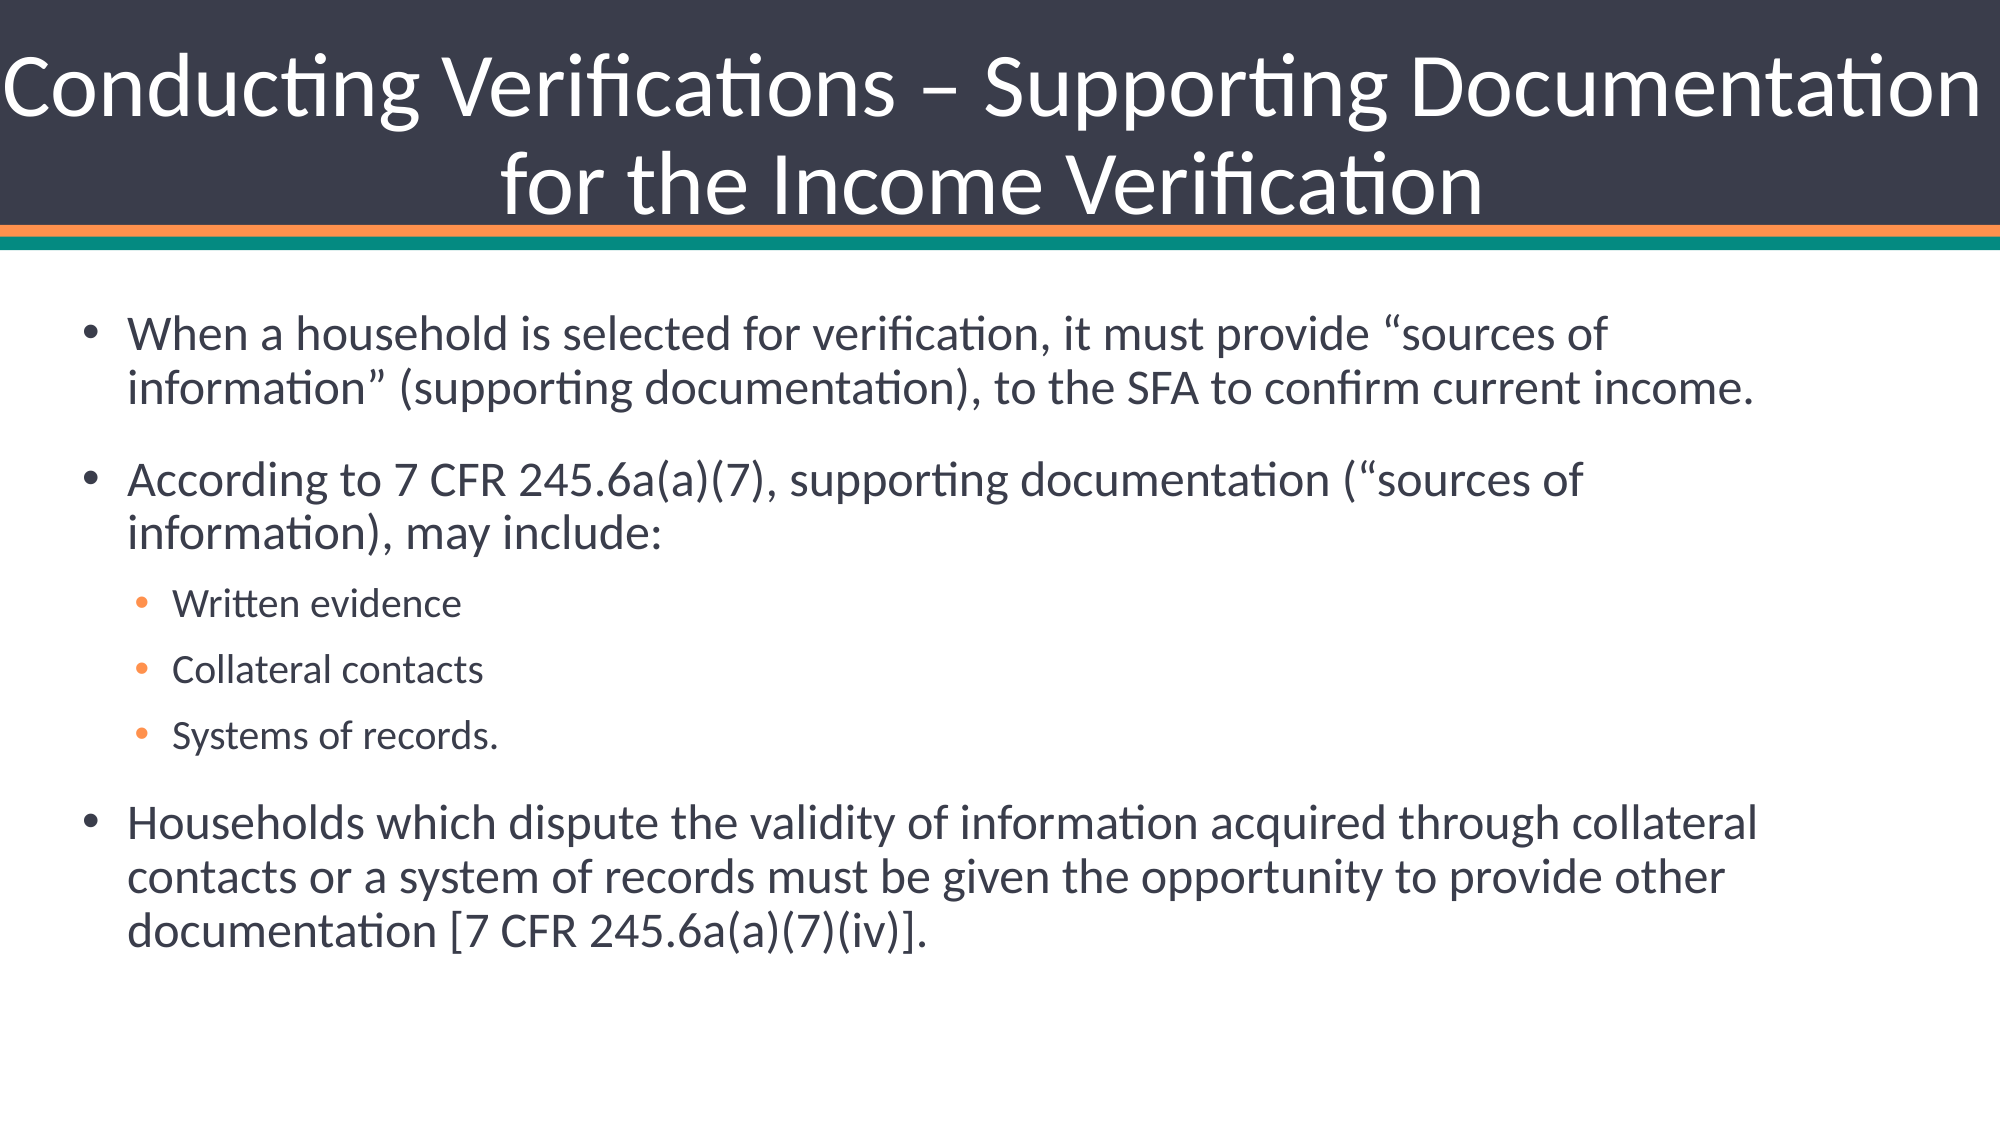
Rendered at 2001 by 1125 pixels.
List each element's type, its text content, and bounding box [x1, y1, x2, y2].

list When a household is selected for verification, it must provide “sources of information” (supporting documentation), to the SFA to confirm current income. According to 7 CFR 245.6a(a)(7), supporting documentation (“sources of information), may include: Written evidence Collateral contacts Systems of records. Households which dispute the validity of information acquired through collateral contacts or a system of records must be given the opportunity to provide other documentation [7 CFR 245.6a(a)(7)(iv)]. [67, 299, 1788, 1079]
title Conducting Verifications – Supporting Documentation for the Income Verification [0, 29, 2000, 242]
